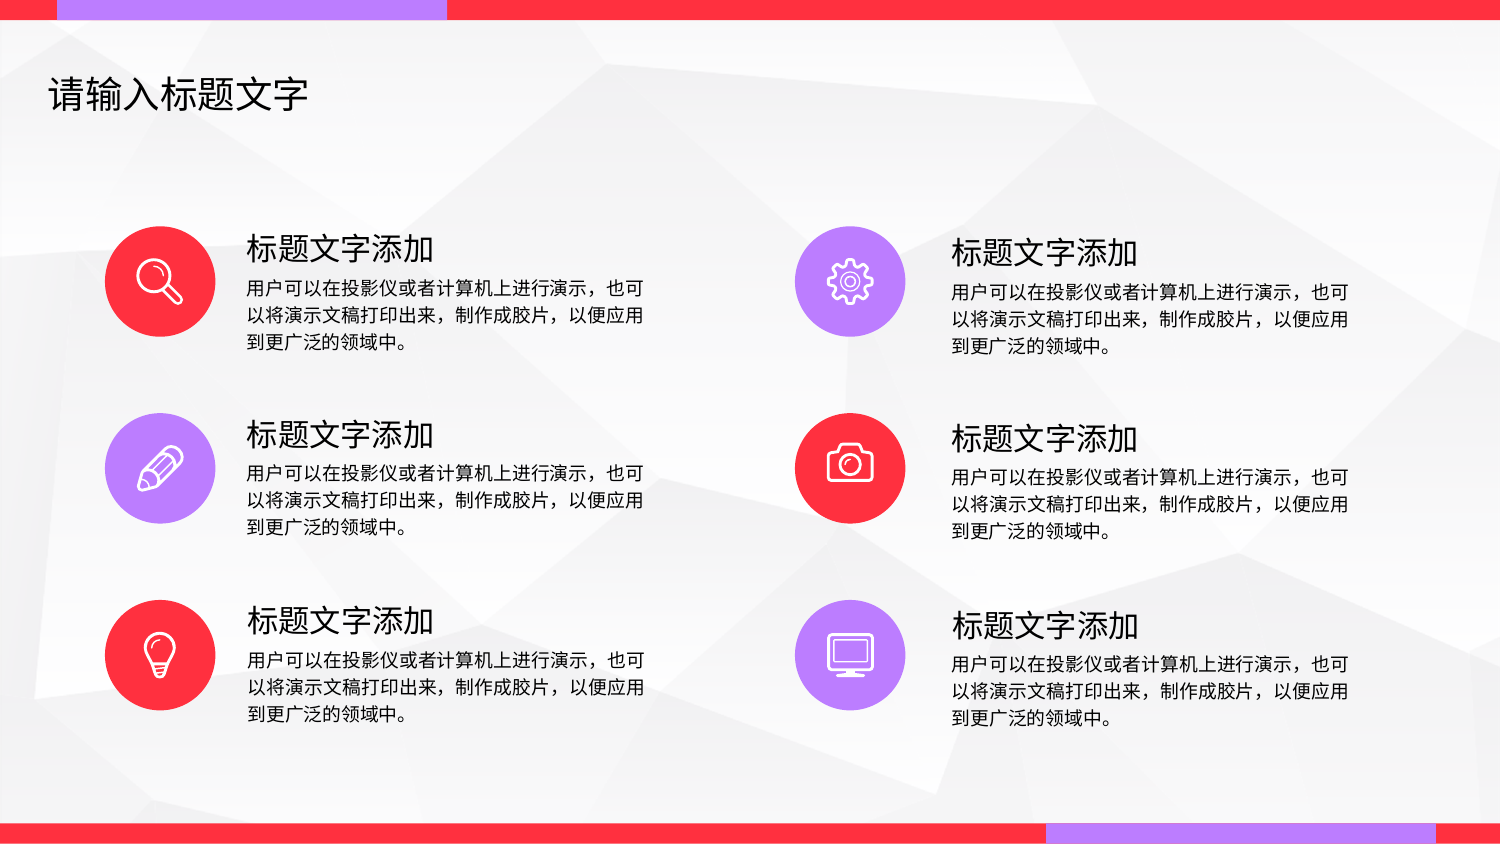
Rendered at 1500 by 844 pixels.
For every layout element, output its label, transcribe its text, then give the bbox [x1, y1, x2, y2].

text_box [232, 594, 660, 734]
text_box [793, 225, 907, 338]
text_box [827, 633, 874, 678]
text_box [1045, 822, 1437, 844]
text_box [136, 258, 184, 305]
text_box [0, 822, 1045, 844]
text_box [1437, 822, 1500, 844]
picture [0, 21, 1500, 822]
text_box [103, 225, 217, 338]
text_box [826, 442, 874, 482]
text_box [936, 411, 1364, 552]
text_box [936, 226, 1364, 366]
text_box [56, 0, 448, 21]
text_box [136, 445, 184, 492]
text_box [937, 598, 1365, 738]
text_box [103, 598, 217, 712]
text_box [793, 598, 907, 712]
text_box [826, 258, 874, 305]
text_box 请输入标题文字 [32, 63, 462, 123]
text_box [793, 412, 907, 525]
text_box [103, 412, 217, 525]
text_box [232, 407, 660, 547]
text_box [143, 631, 176, 679]
text_box [448, 0, 1500, 21]
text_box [232, 222, 660, 362]
text_box [0, 0, 56, 21]
